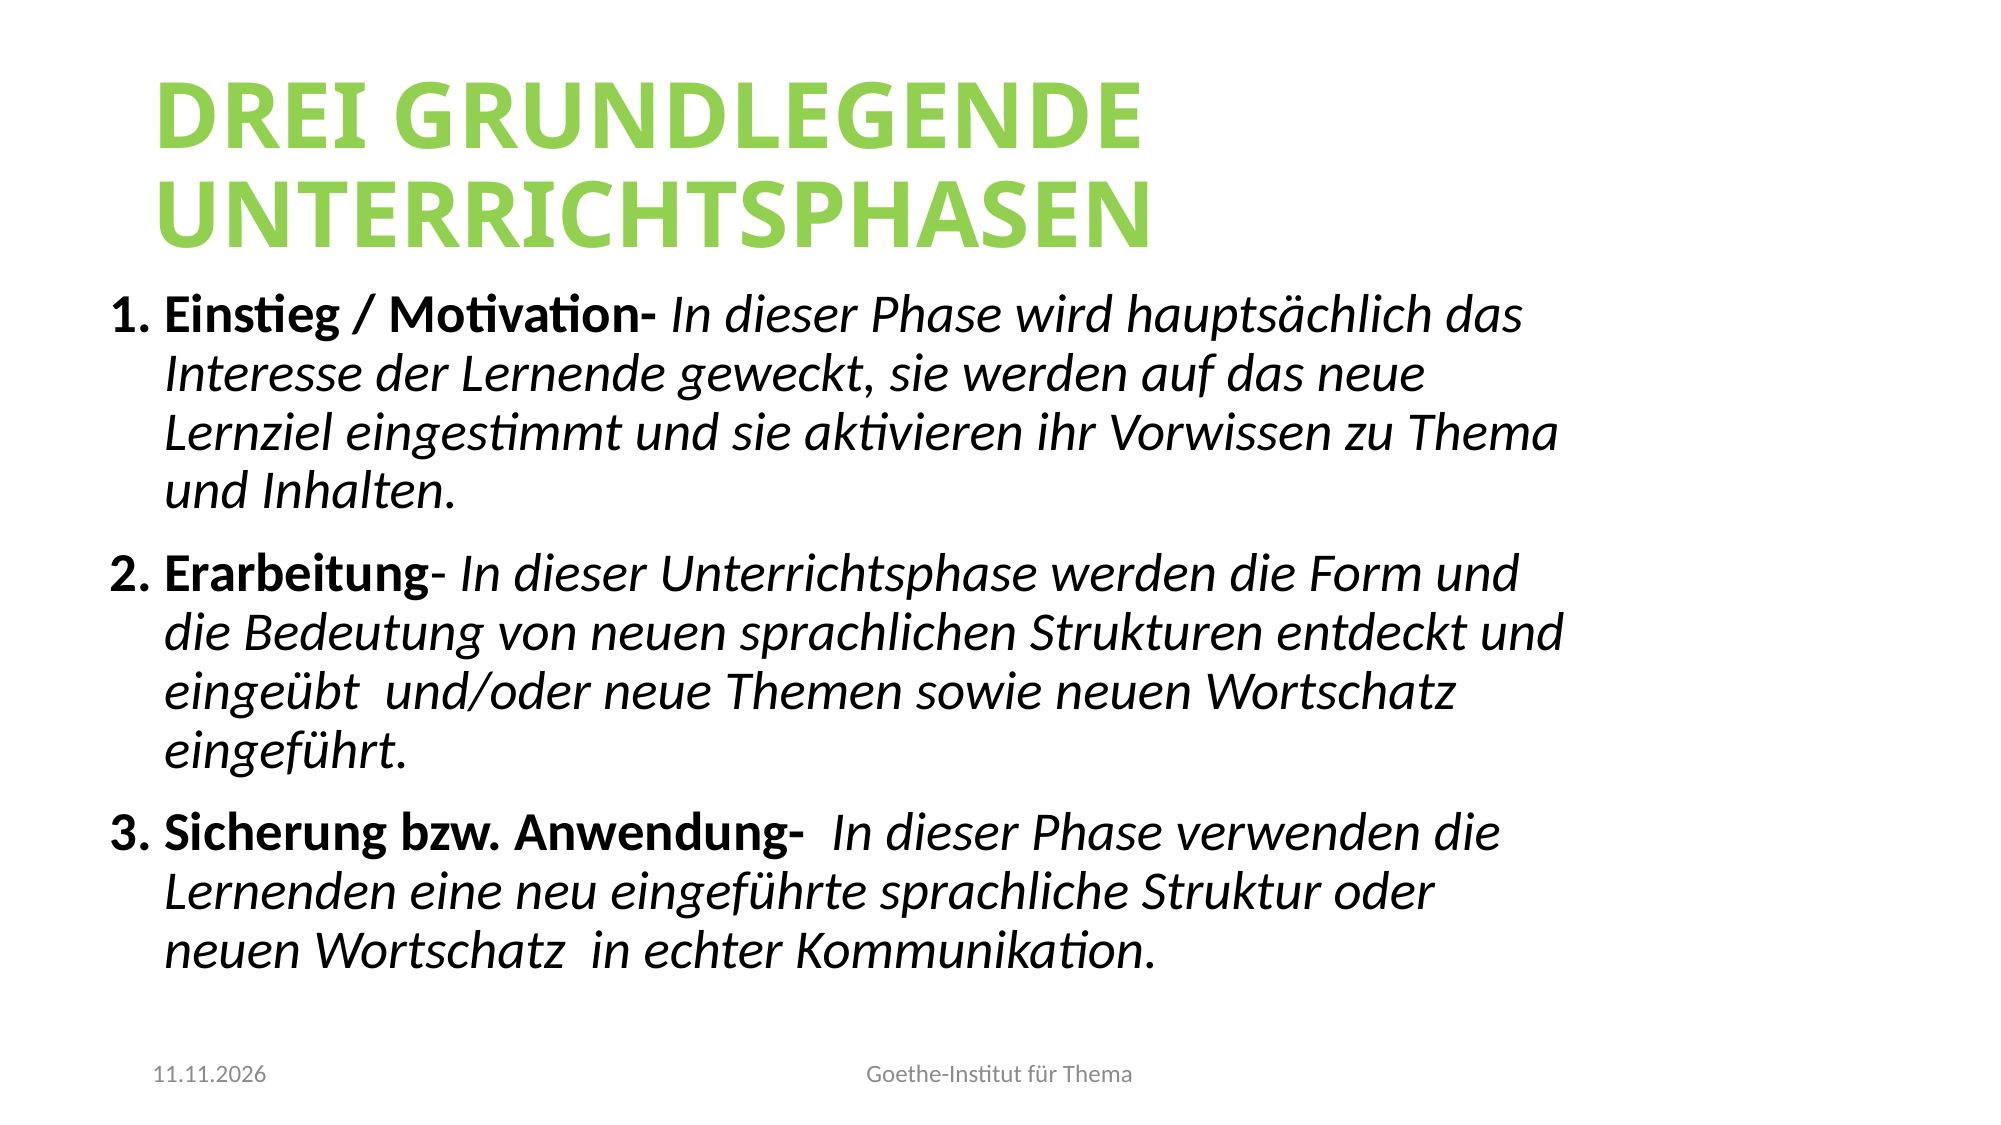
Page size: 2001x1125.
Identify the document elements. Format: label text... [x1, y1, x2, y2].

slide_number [137, 1042, 588, 1103]
footer Goethe-Institut für Thema [662, 1042, 1338, 1103]
title Drei grundlegende Unterrichtsphasen [137, 59, 1863, 278]
list Einstieg / Motivation- In dieser Phase wird hauptsächlich das Interesse der Lernende geweckt, sie werden auf das neue Lernziel eingestimmt und sie aktivieren ihr Vorwissen zu Thema und Inhalten. Erarbeitung- In dieser Unterrichtsphase werden die Form und die Bedeutung von neuen sprachlichen Strukturen entdeckt und eingeübt und/oder neue Themen sowie neuen Wortschatz eingeführt. Sicherung bzw. Anwendung- In dieser Phase verwenden die Lernenden eine neu eingeführte sprachliche Struktur oder neuen Wortschatz in echter Kommunikation. [94, 277, 1599, 1083]
